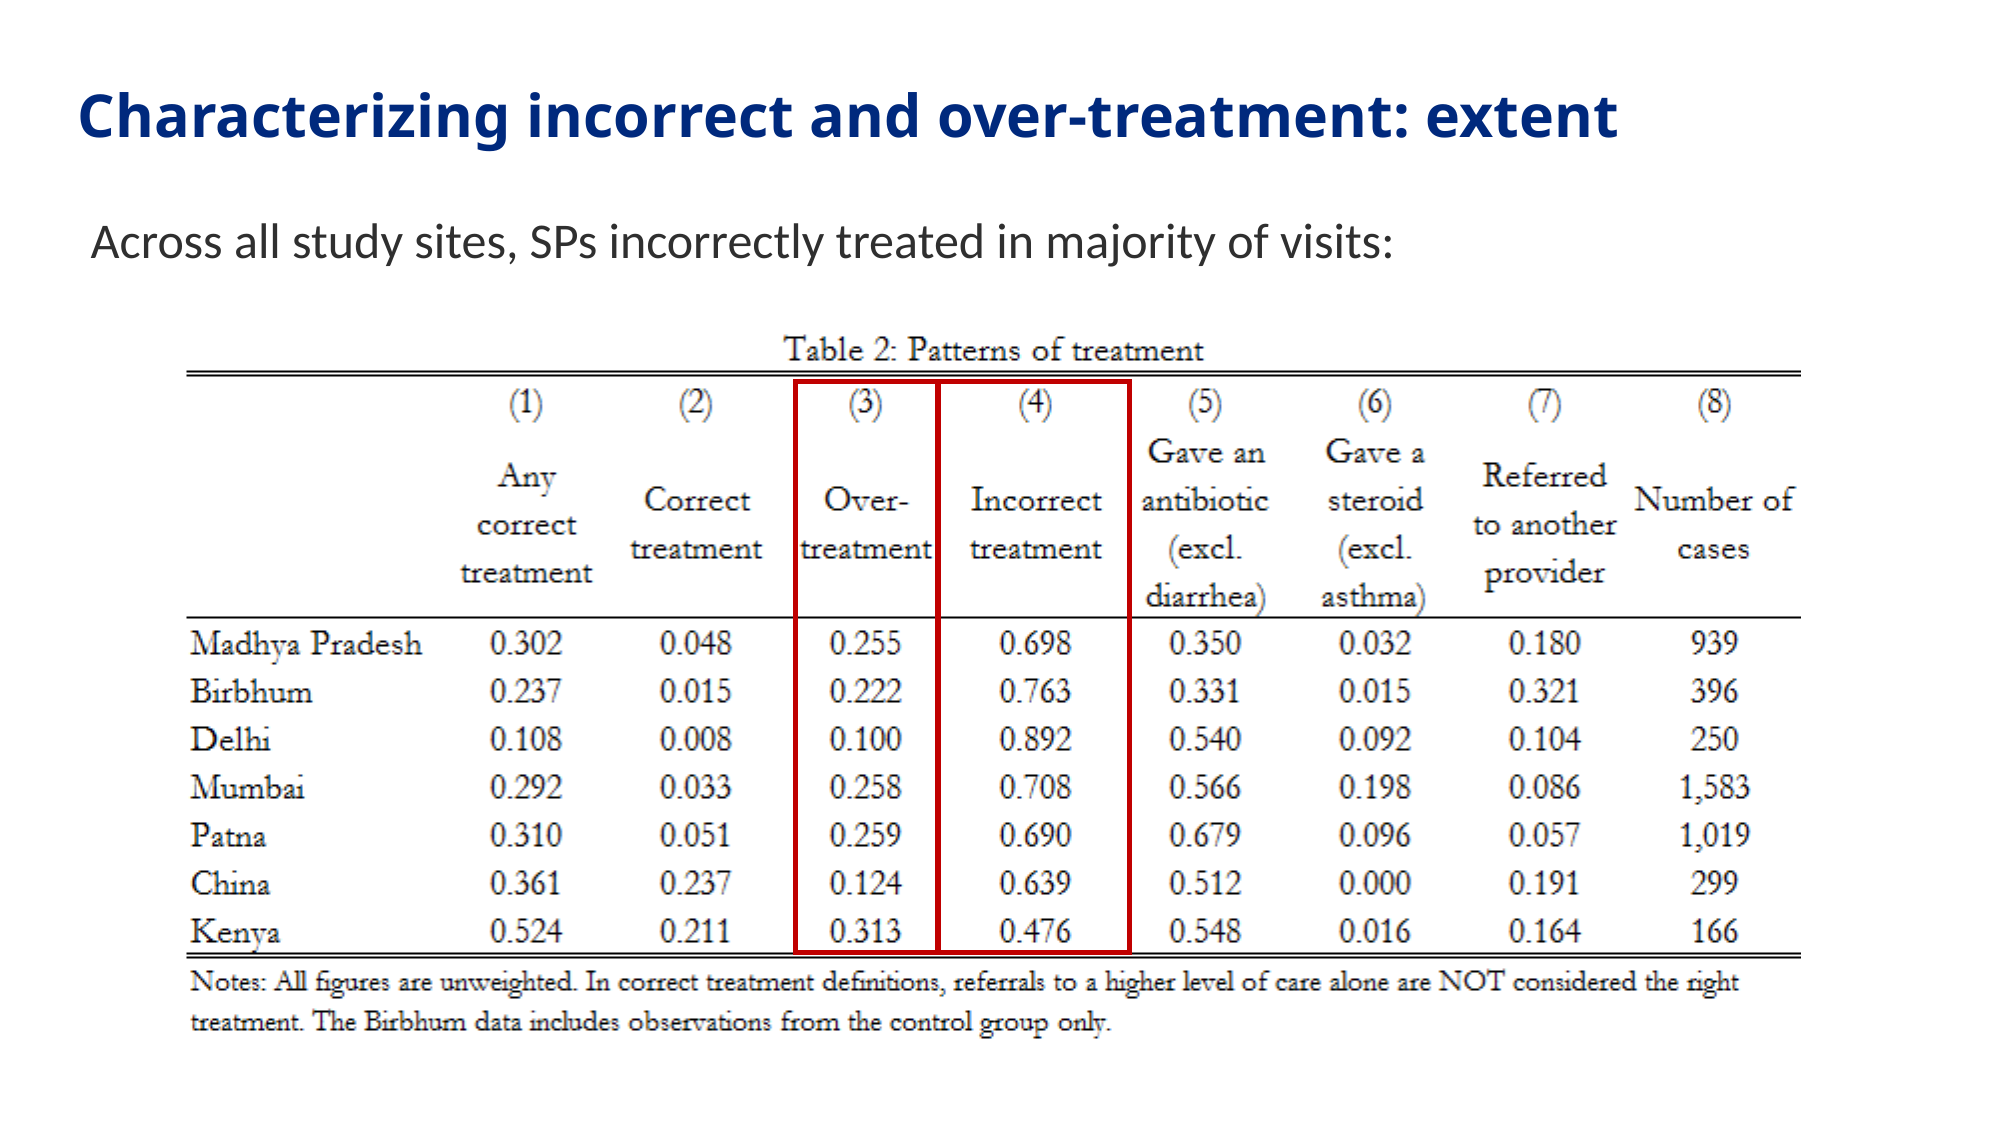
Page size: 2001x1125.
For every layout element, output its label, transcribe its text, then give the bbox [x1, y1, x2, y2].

title Characterizing incorrect and over-treatment: extent [62, 59, 1948, 177]
list Across all study sites, SPs incorrectly treated in majority of visits: [75, 207, 1801, 295]
picture [185, 323, 1801, 1043]
